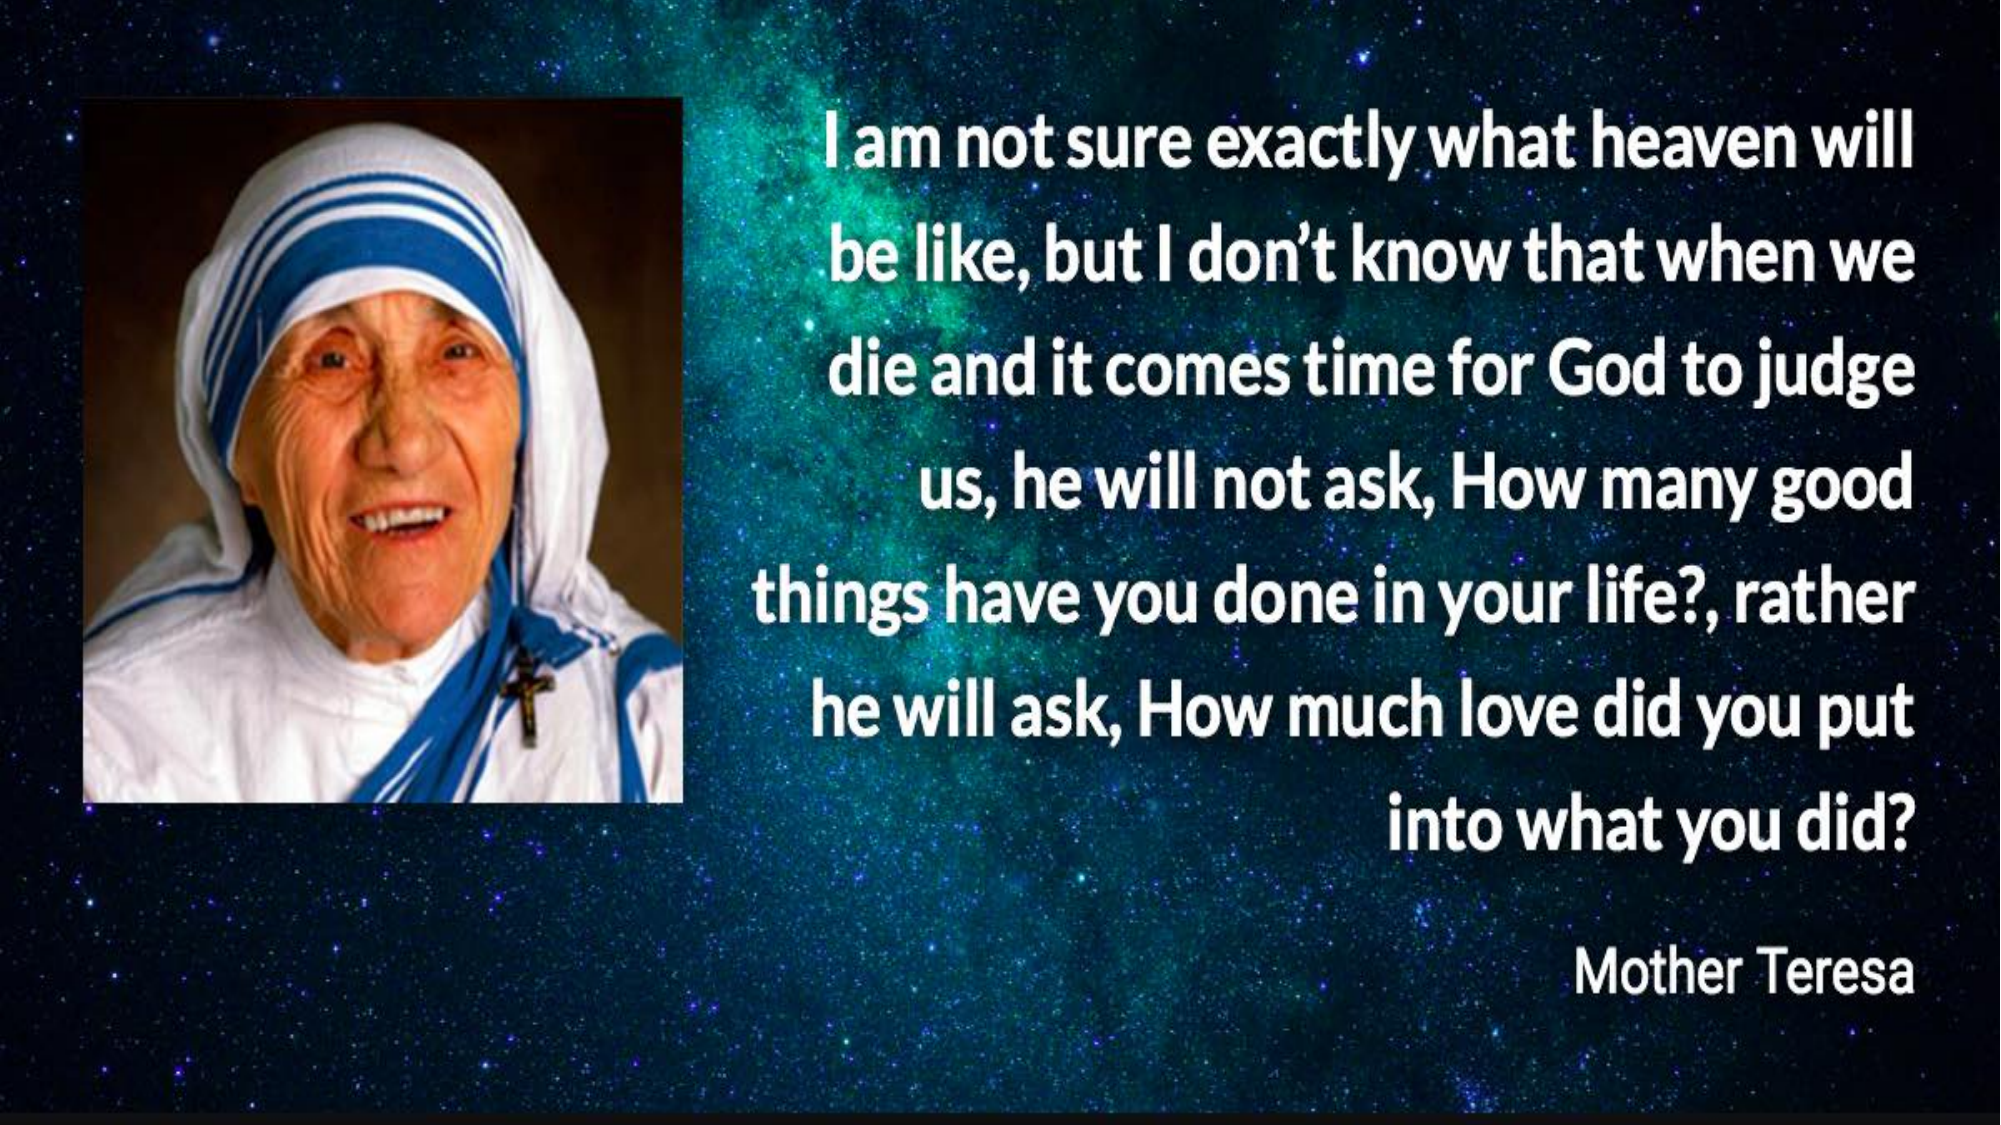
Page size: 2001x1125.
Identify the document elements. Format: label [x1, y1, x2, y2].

list [0, 0, 2000, 1125]
